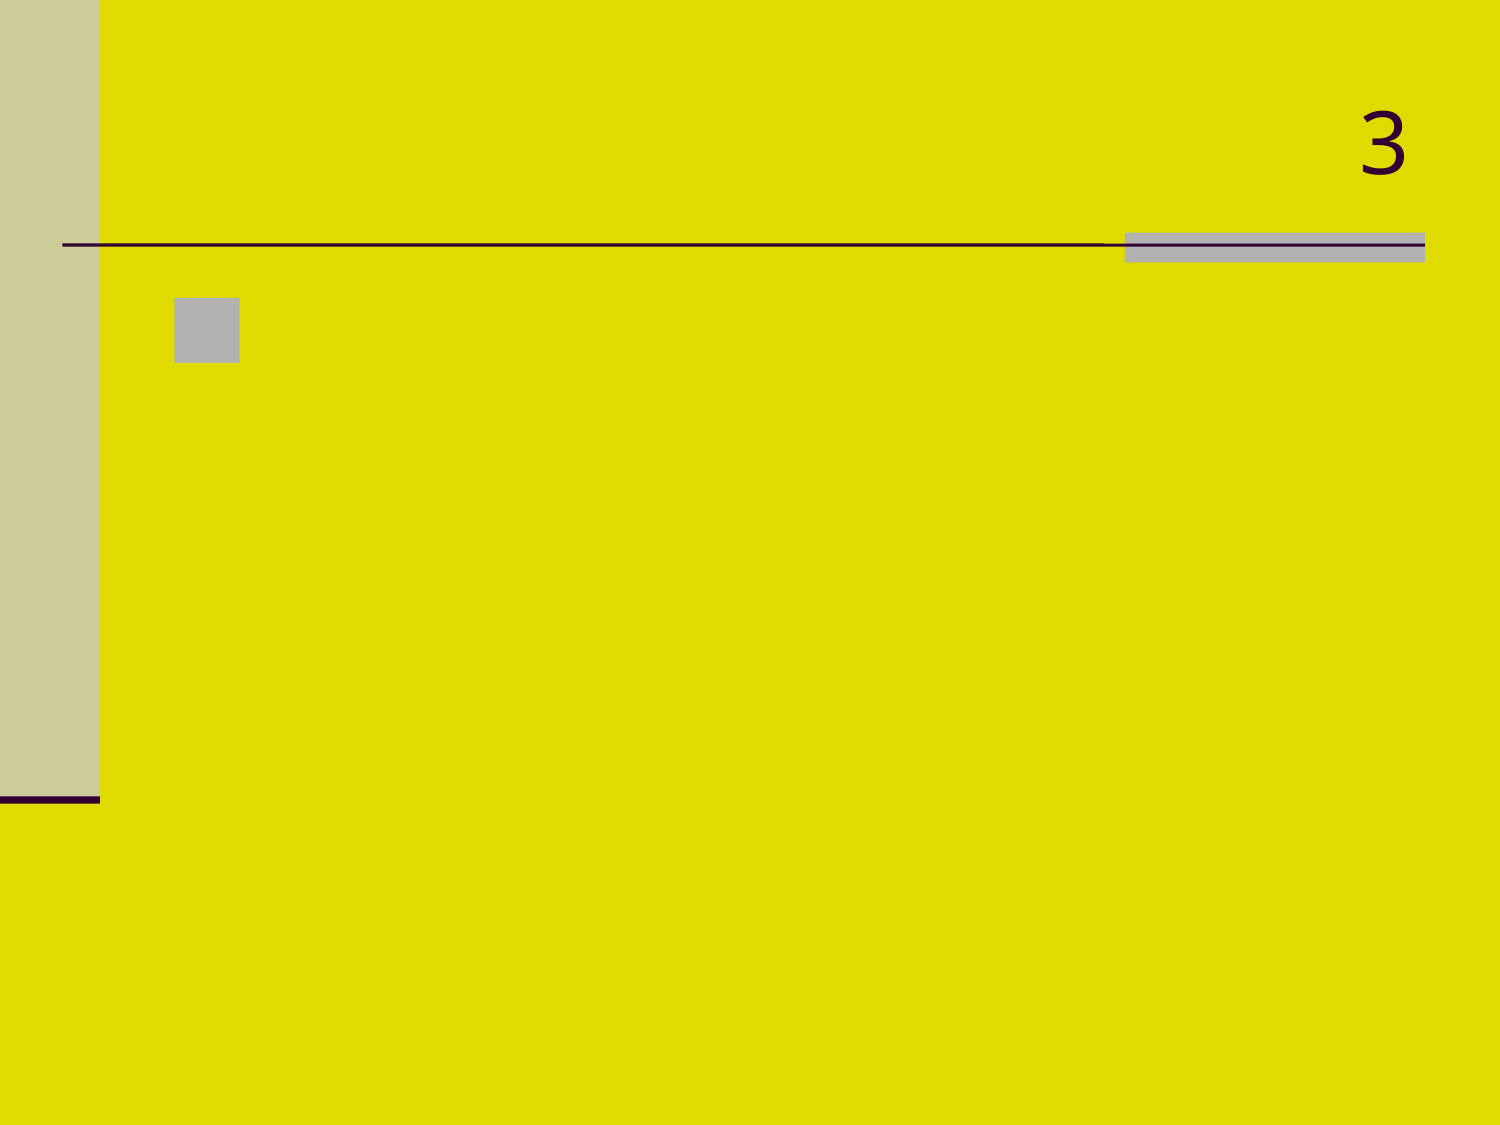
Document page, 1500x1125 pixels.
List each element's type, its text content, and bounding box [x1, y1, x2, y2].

title 3 [150, 45, 1425, 234]
list Em que cidade americana fica a DISNEYLANDIA? [150, 262, 1425, 1006]
